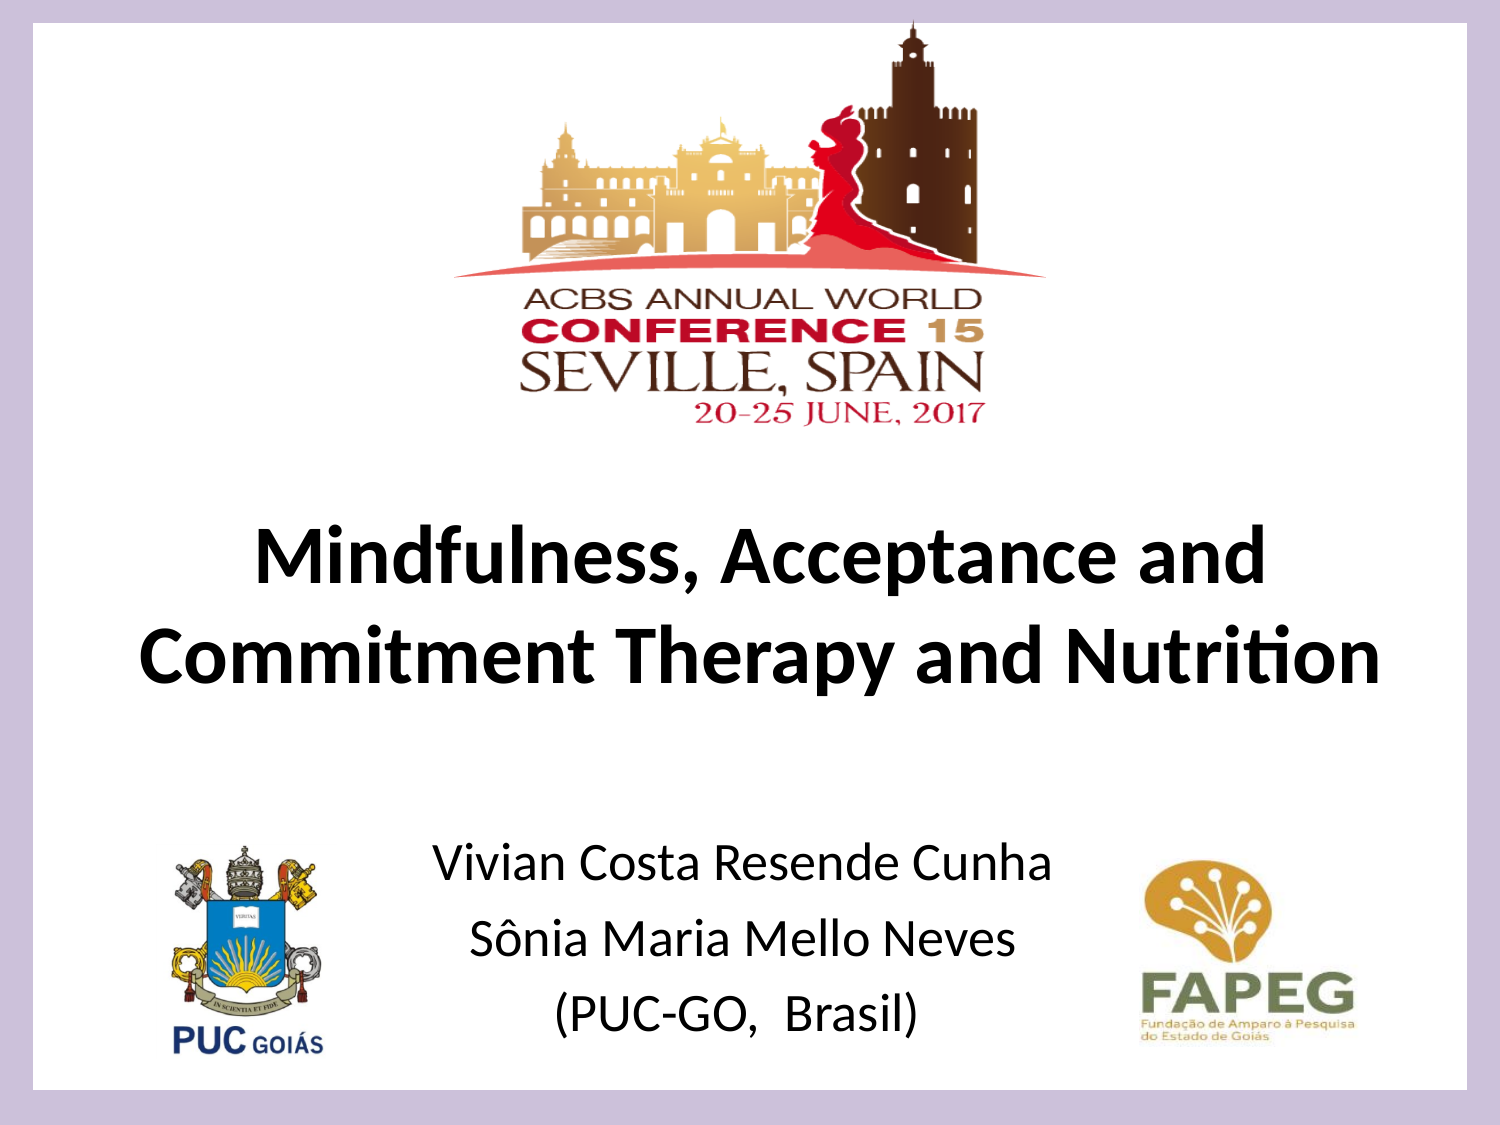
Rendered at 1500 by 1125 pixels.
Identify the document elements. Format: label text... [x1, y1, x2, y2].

title Mindfulness, Acceptance and Commitment Therapy and Nutrition [123, 479, 1399, 721]
picture [1139, 857, 1361, 1047]
picture [454, 18, 1046, 431]
subtitle Vivian Costa Resende Cunha Sônia Maria Mello Neves (PUC-GO, Brasil) [218, 818, 1269, 1090]
text_box [0, 0, 1500, 1125]
picture [156, 844, 337, 1059]
